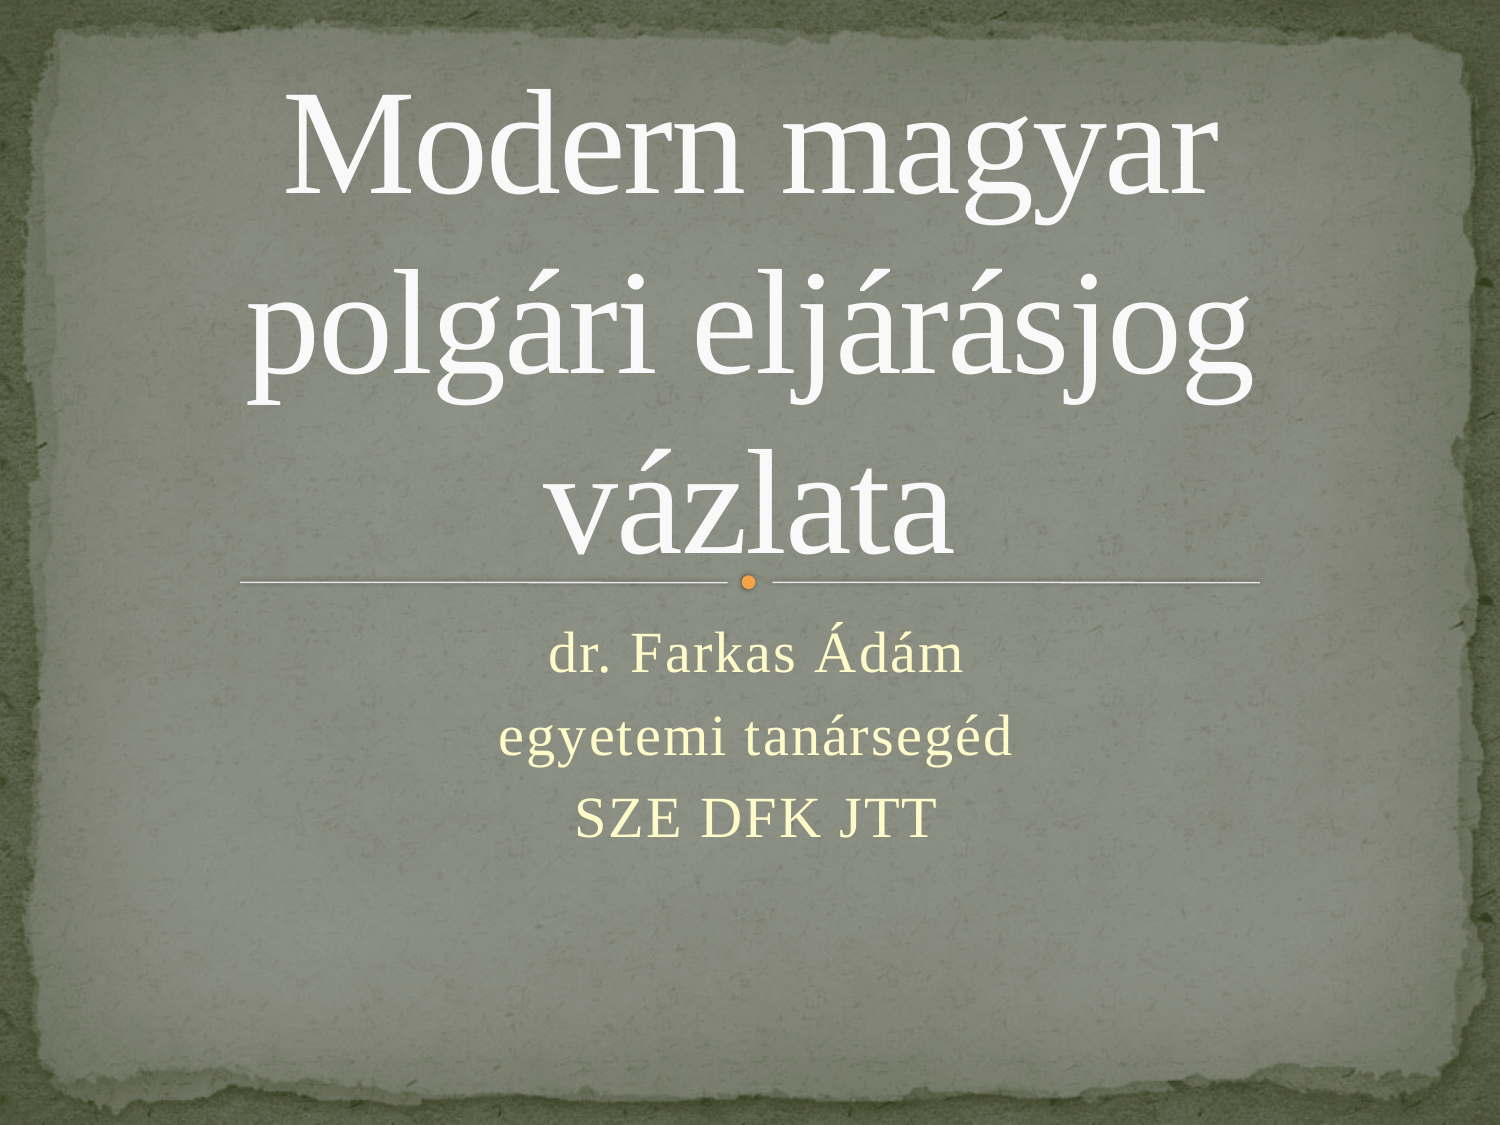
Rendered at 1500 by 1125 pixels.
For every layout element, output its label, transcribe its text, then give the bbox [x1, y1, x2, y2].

subtitle dr. Farkas Ádám egyetemi tanársegéd SZE DFK JTT [75, 606, 1438, 795]
title Modern magyar polgári eljárásjog vázlata [112, 140, 1388, 591]
